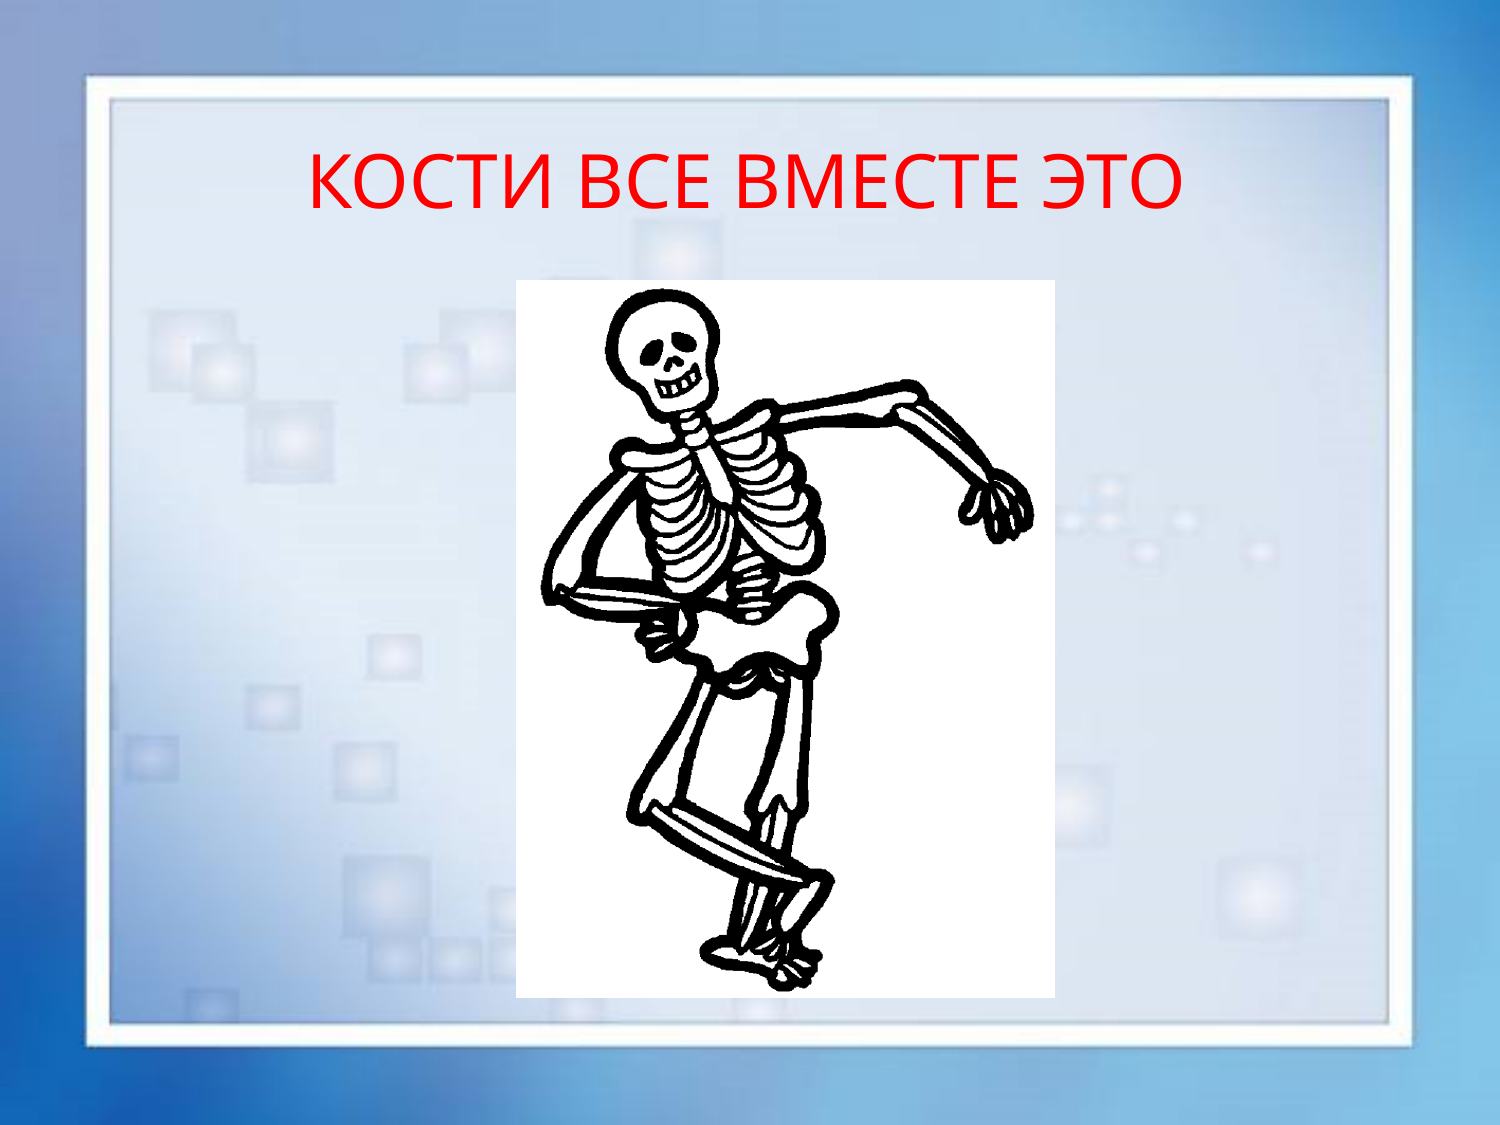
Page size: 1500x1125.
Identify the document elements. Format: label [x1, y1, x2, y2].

picture [0, 0, 1500, 1125]
list [516, 279, 1055, 998]
